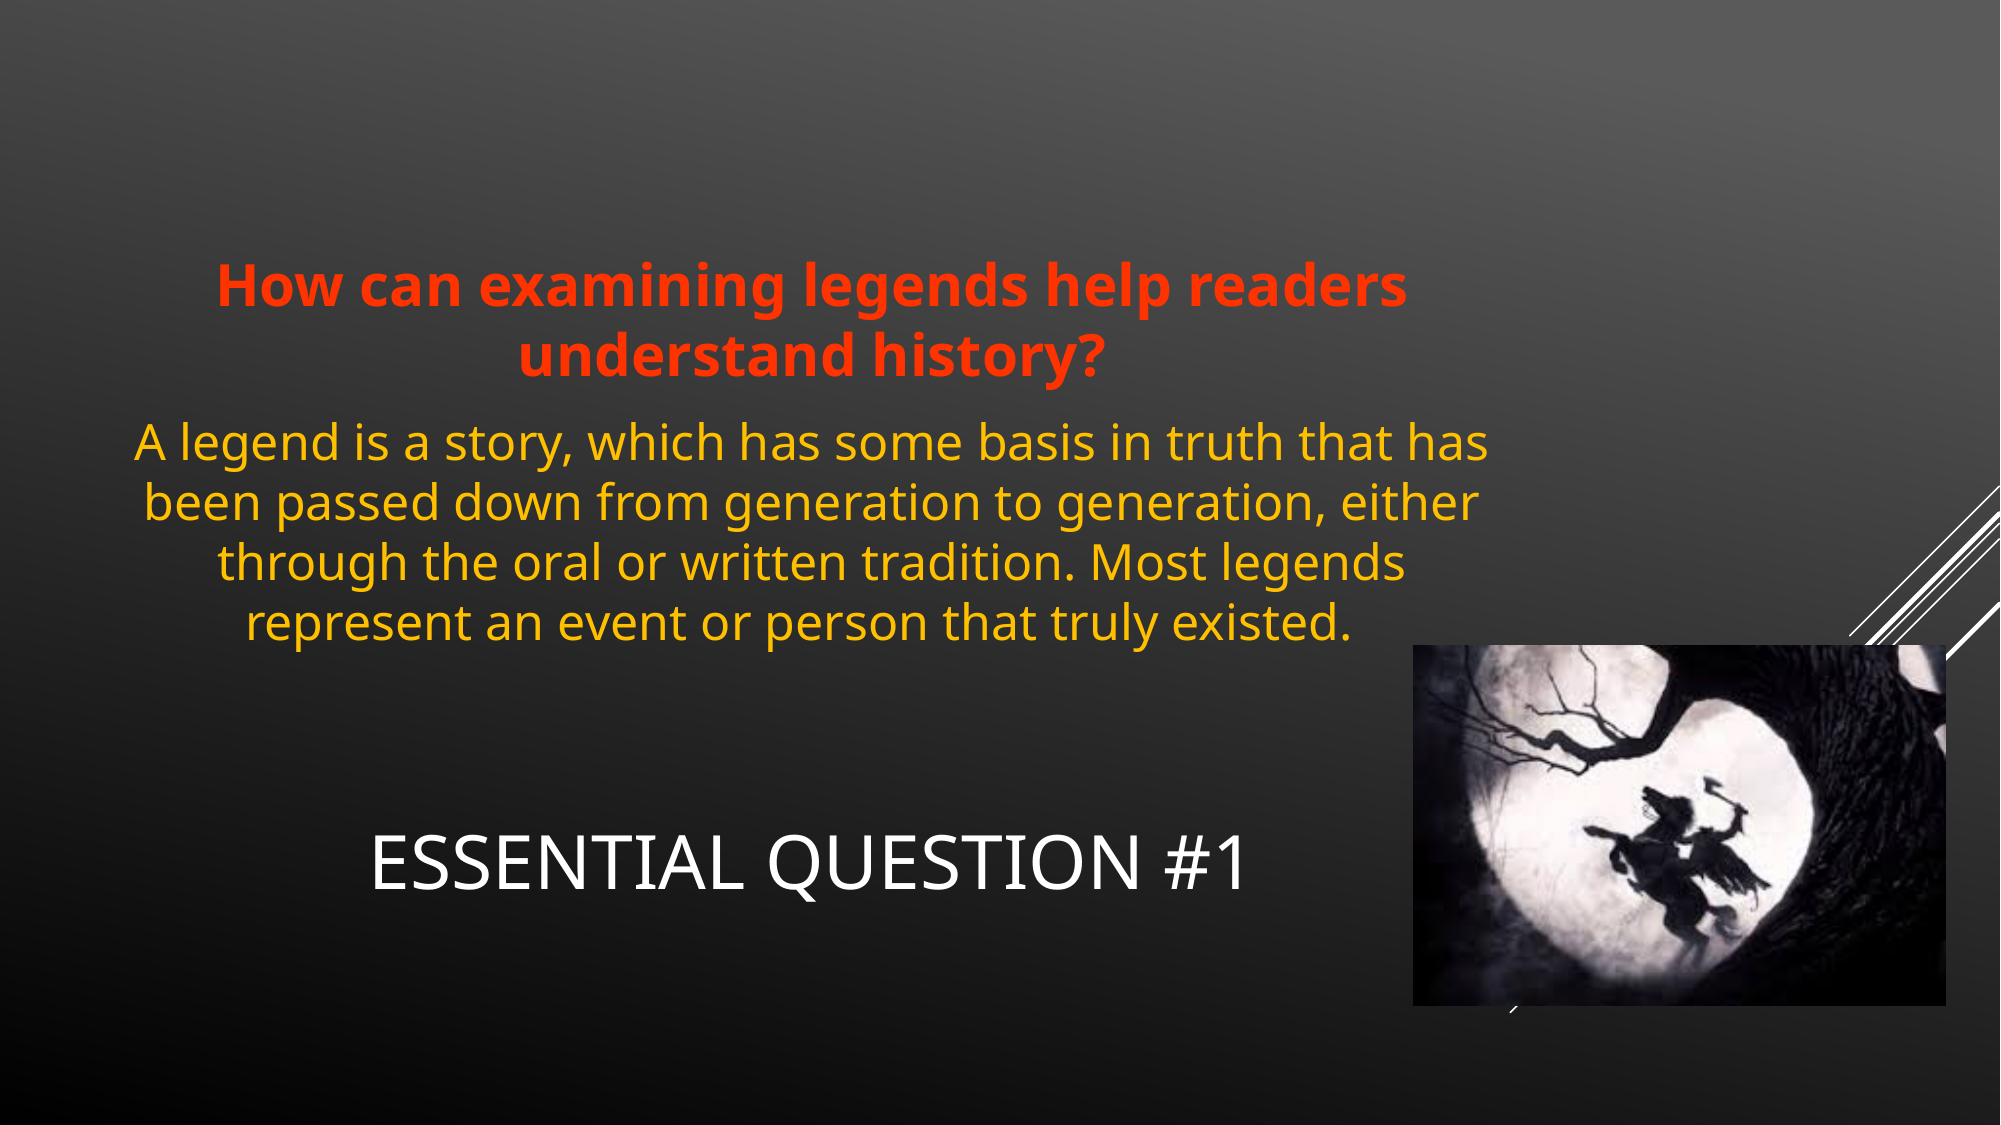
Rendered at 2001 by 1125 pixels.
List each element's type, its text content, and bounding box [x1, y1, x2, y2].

title Essential Question #1 [112, 786, 1413, 984]
picture [1413, 645, 1946, 1007]
list How can examining legends help readers understand history? A legend is a story, which has some basis in truth that has been passed down from generation to generation, either through the oral or written tradition. Most legends represent an event or person that truly existed. [112, 112, 1513, 786]
